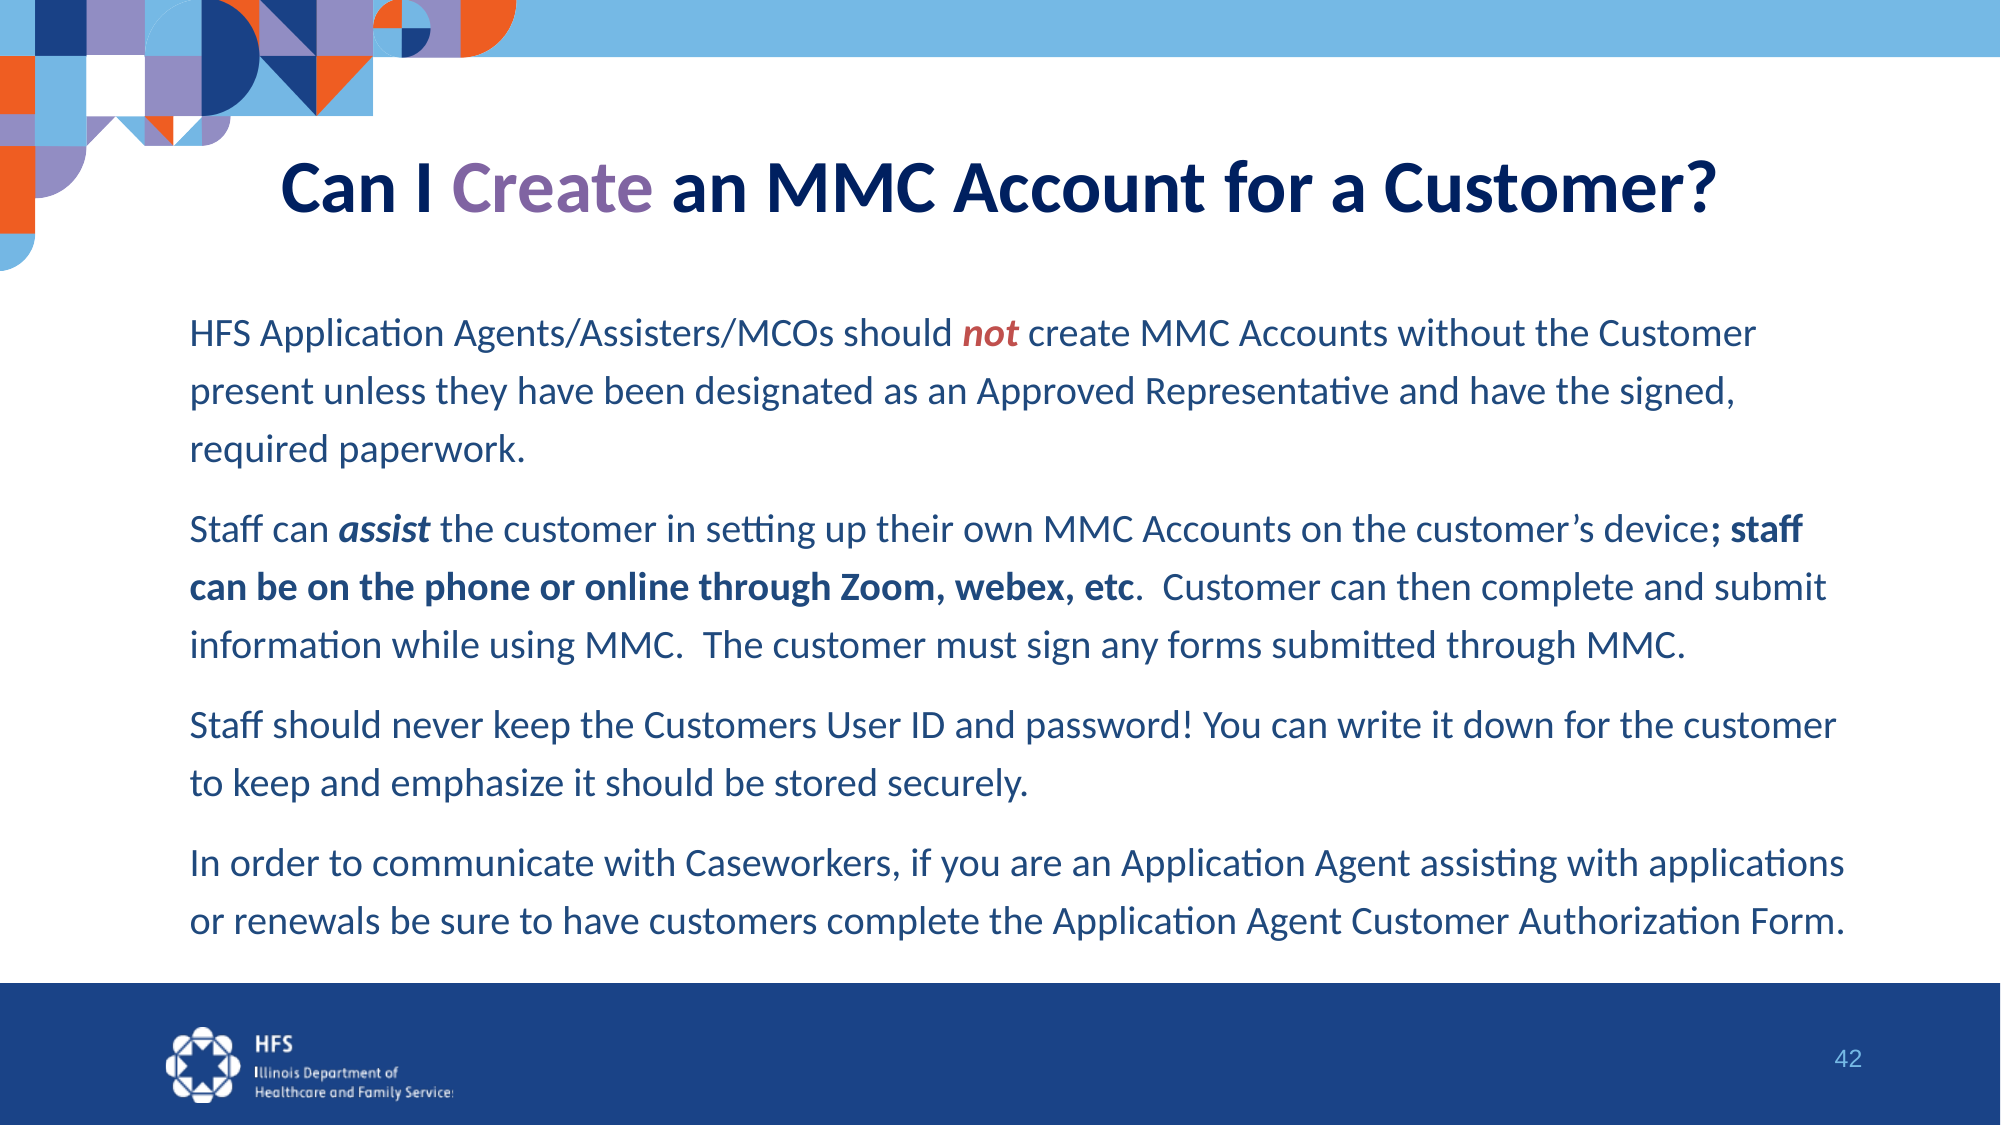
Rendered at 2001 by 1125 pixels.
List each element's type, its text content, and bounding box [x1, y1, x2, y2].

title Can I Create an MMC Account for a Customer? [281, 137, 2000, 355]
slide_number 42 [1412, 1042, 1863, 1103]
picture [0, 0, 518, 271]
list HFS Application Agents/Assisters/MCOs should not create MMC Accounts without the Customer present unless they have been designated as an Approved Representative and have the signed, required paperwork. Staff can assist the customer in setting up their own MMC Accounts on the customer’s device; staff can be on the phone or online through Zoom, webex, etc. Customer can then complete and submit information while using MMC. The customer must sign any forms submitted through MMC. Staff should never keep the Customers User ID and password! You can write it down for the customer to keep and emphasize it should be stored securely. In order to communicate with Caseworkers, if you are an Application Agent assisting with applications or renewals be sure to have customers complete the Application Agent Customer Authorization Form. [189, 296, 1858, 982]
